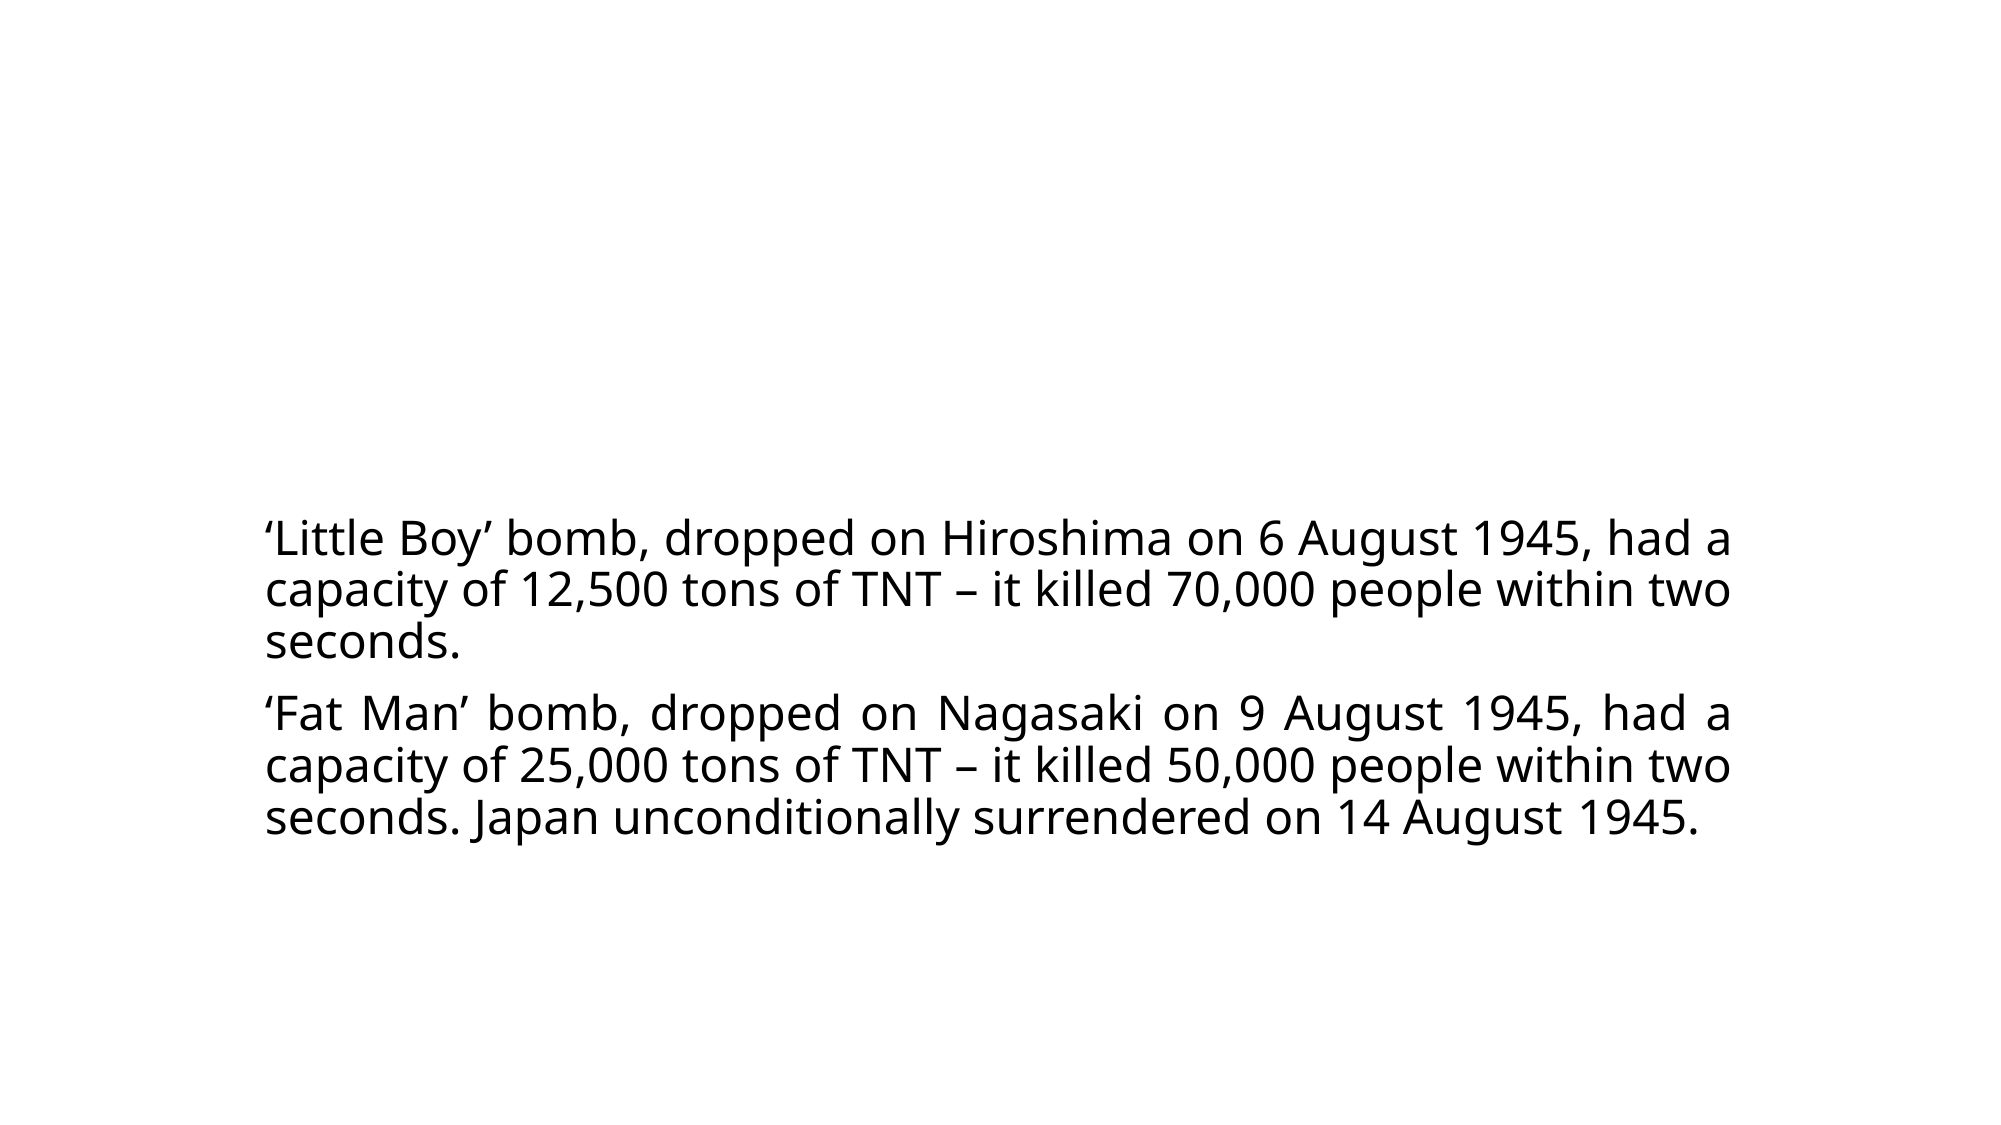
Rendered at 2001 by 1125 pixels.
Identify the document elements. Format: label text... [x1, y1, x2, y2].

subtitle ‘Little Boy’ bomb, dropped on Hiroshima on 6 August 1945, had a capacity of 12,500 tons of TNT – it killed 70,000 people within two seconds. ‘Fat Man’ bomb, dropped on Nagasaki on 9 August 1945, had a capacity of 25,000 tons of TNT – it killed 50,000 people within two seconds. Japan unconditionally surrendered on 14 August 1945. [249, 506, 1750, 863]
